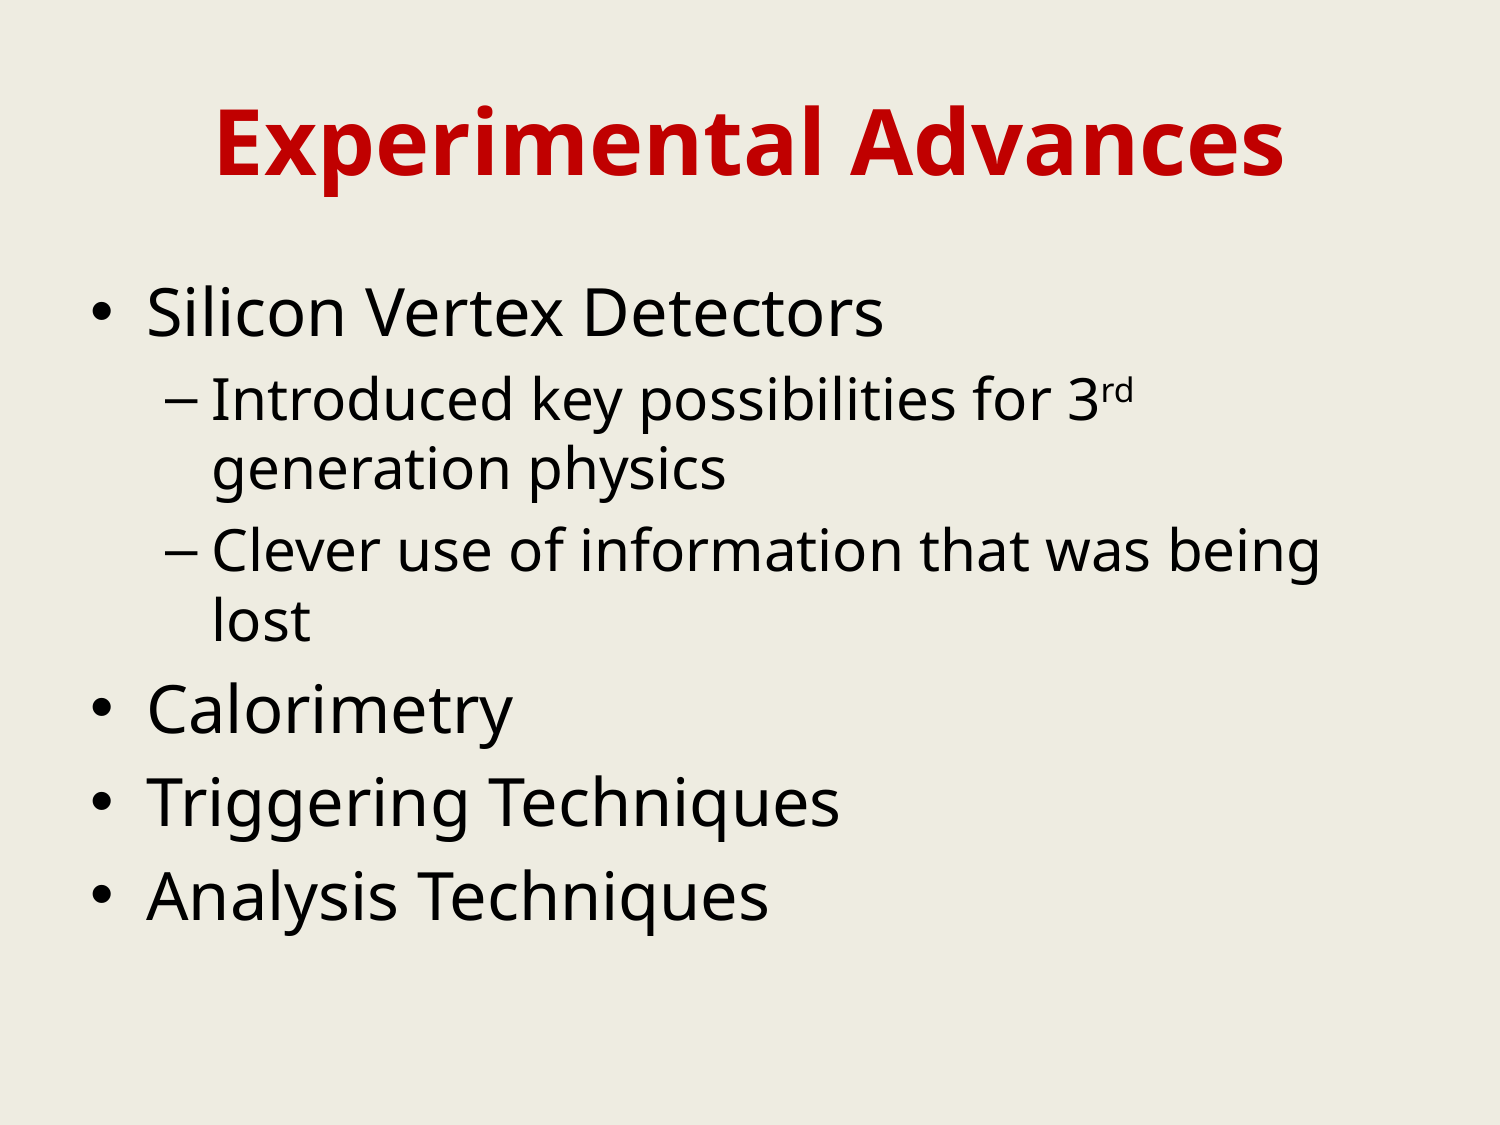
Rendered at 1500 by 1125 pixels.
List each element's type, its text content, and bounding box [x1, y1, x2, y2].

list Silicon Vertex Detectors Introduced key possibilities for 3rd generation physics Clever use of information that was being lost Calorimetry Triggering Techniques Analysis Techniques [75, 262, 1425, 1005]
title Experimental Advances [75, 45, 1425, 233]
